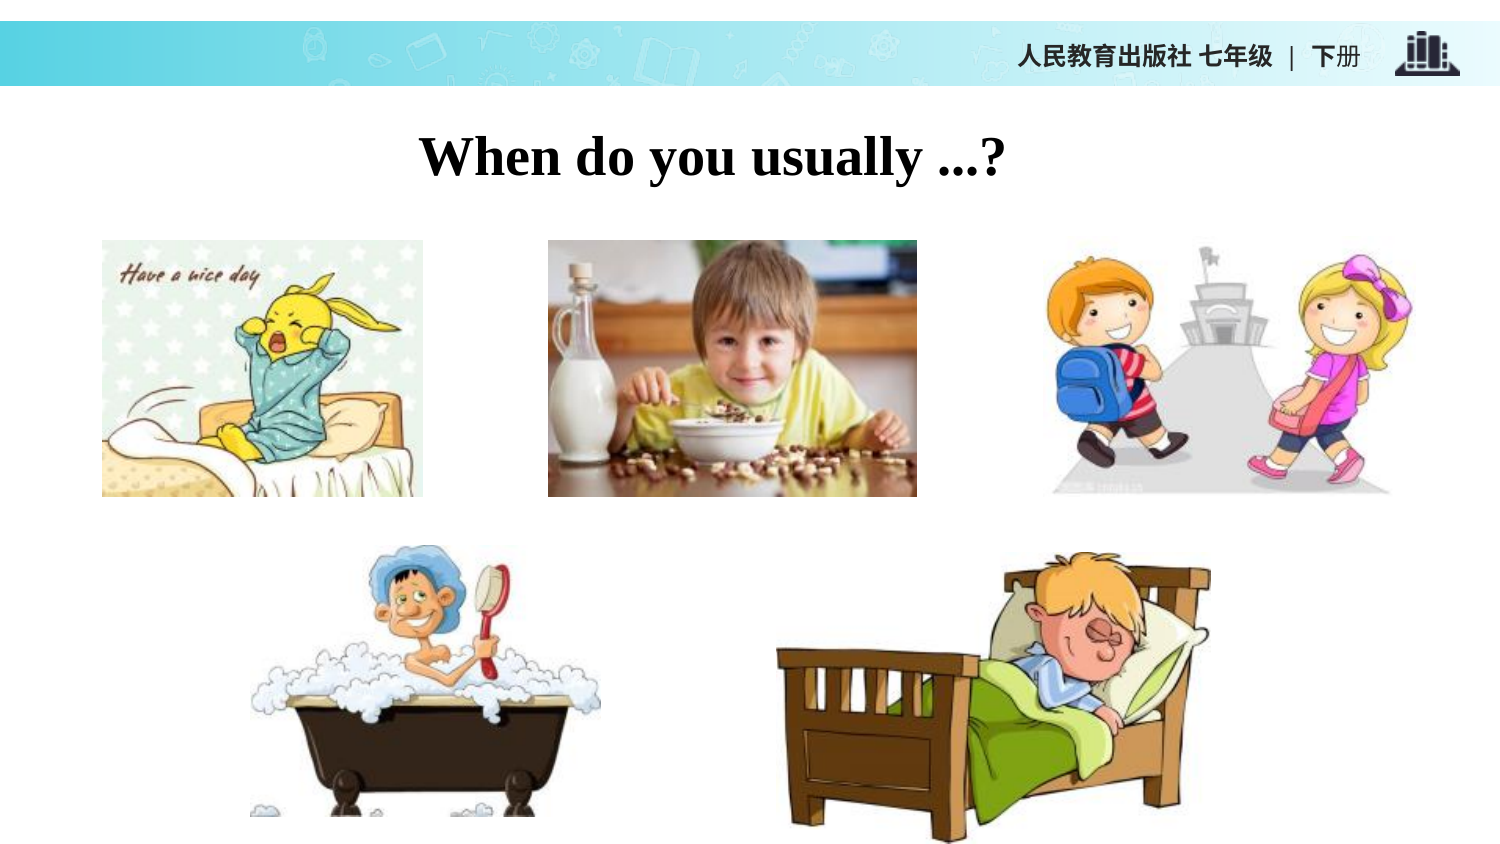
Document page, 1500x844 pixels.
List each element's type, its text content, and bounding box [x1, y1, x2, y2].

picture [303, 22, 1385, 86]
picture [548, 240, 917, 497]
picture [250, 545, 601, 818]
text_box When do you usually ...? [406, 113, 1020, 193]
picture [776, 552, 1211, 844]
picture [102, 240, 423, 497]
picture [1043, 236, 1416, 497]
picture [1395, 31, 1460, 76]
